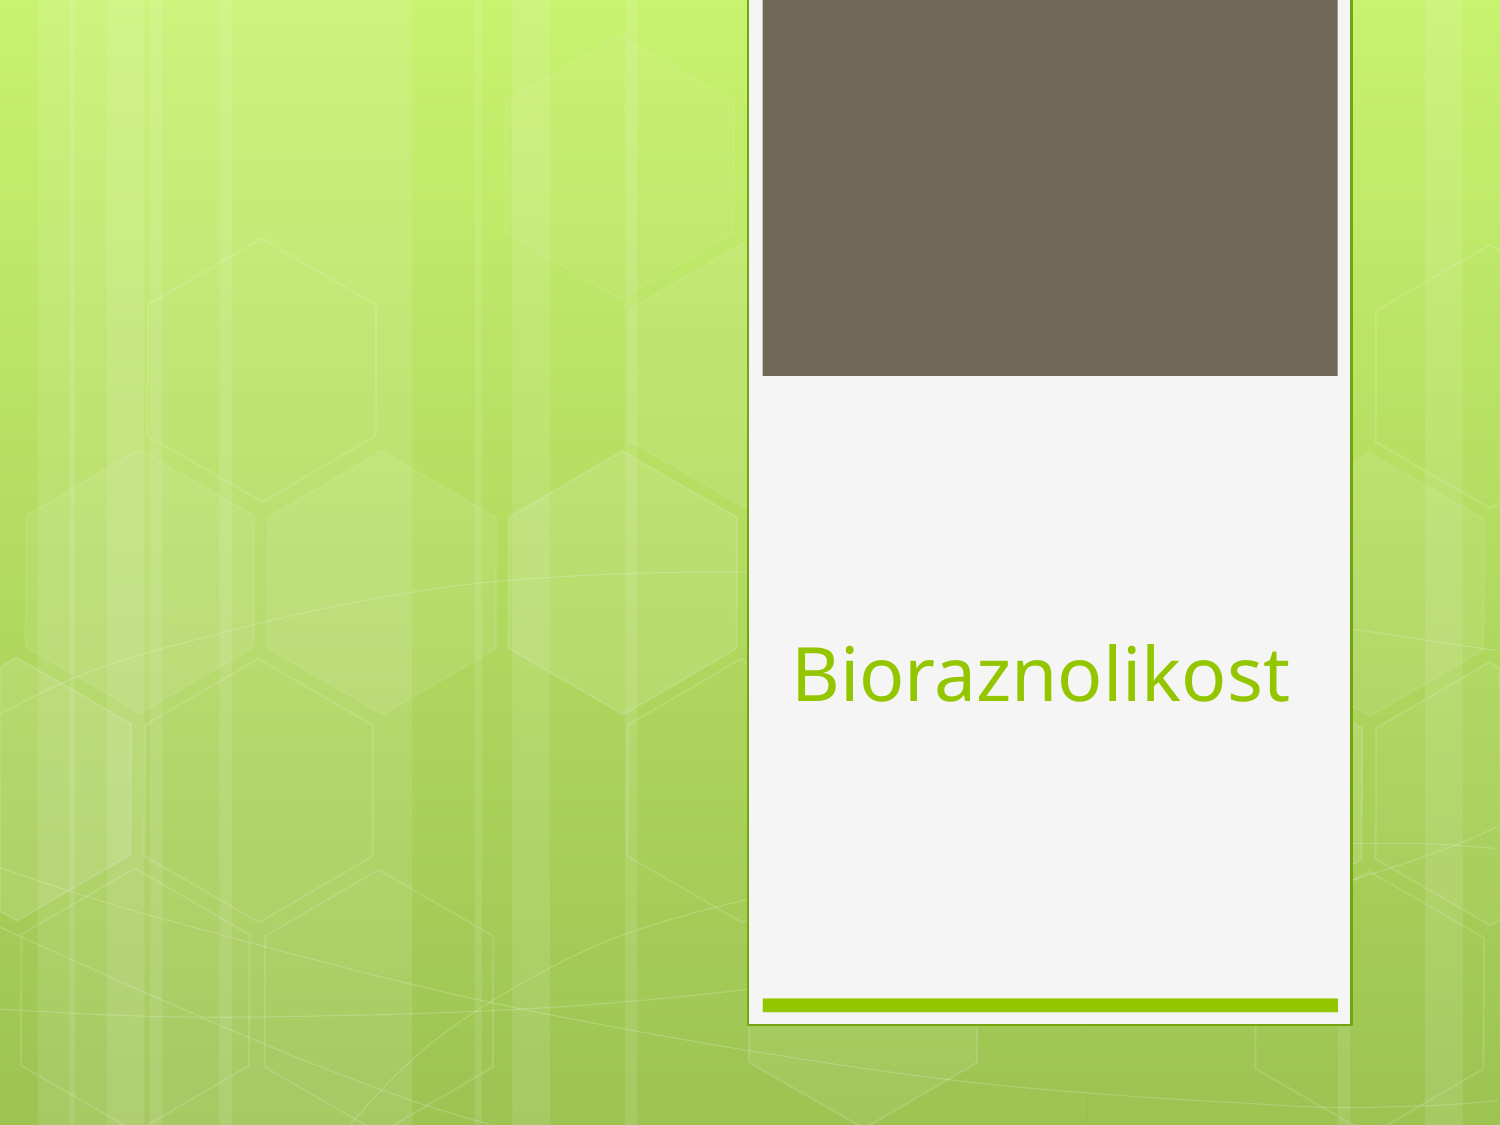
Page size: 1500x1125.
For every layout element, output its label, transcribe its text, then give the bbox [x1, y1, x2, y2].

title Bioraznolikost [776, 444, 1320, 724]
